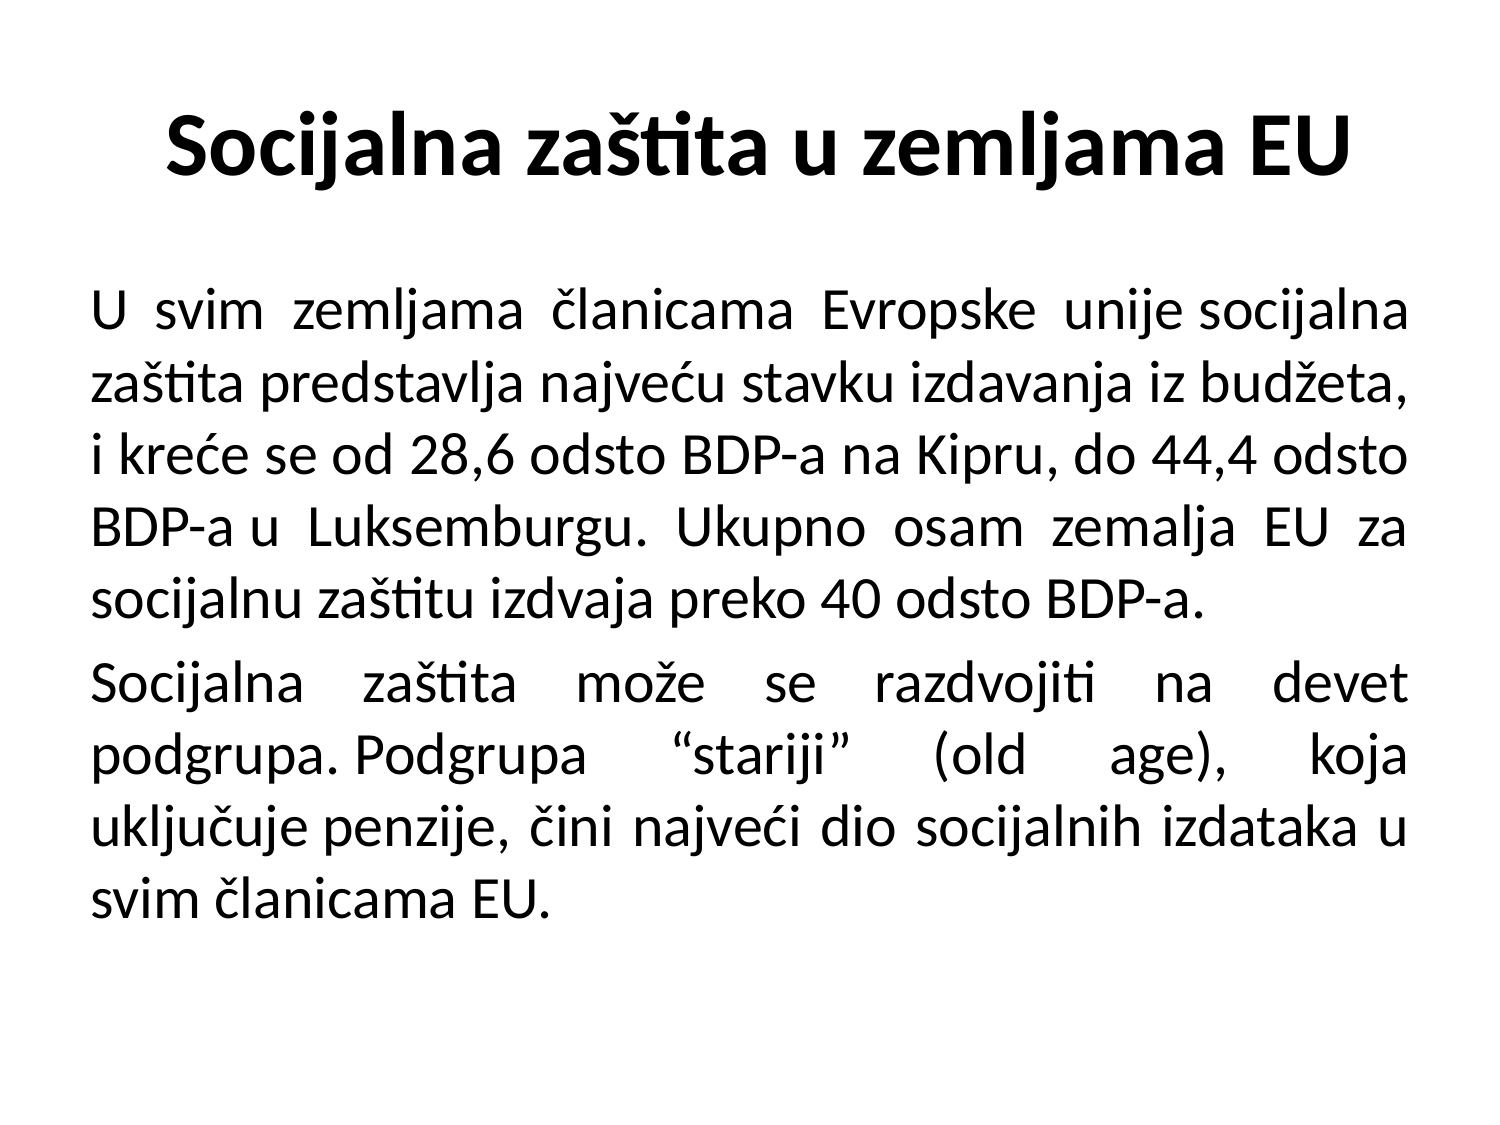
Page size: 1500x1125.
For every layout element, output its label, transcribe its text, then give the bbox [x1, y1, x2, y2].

list U svim zemljama članicama Evropske unije socijalna zaštita predstavlja najveću stavku izdavanja iz budžeta, i kreće se od 28,6 odsto BDP-a na Kipru, do 44,4 odsto BDP-a u Luksemburgu. Ukupno osam zemalja EU za socijalnu zaštitu izdvaja preko 40 odsto BDP-a. Socijalna zaštita može se razdvojiti na devet podgrupa. Podgrupa “stariji” (old age), koja uključuje penzije, čini najveći dio socijalnih izdataka u svim članicama EU. [75, 262, 1425, 1005]
title Socijalna zaštita u zemljama EU [75, 45, 1425, 233]
